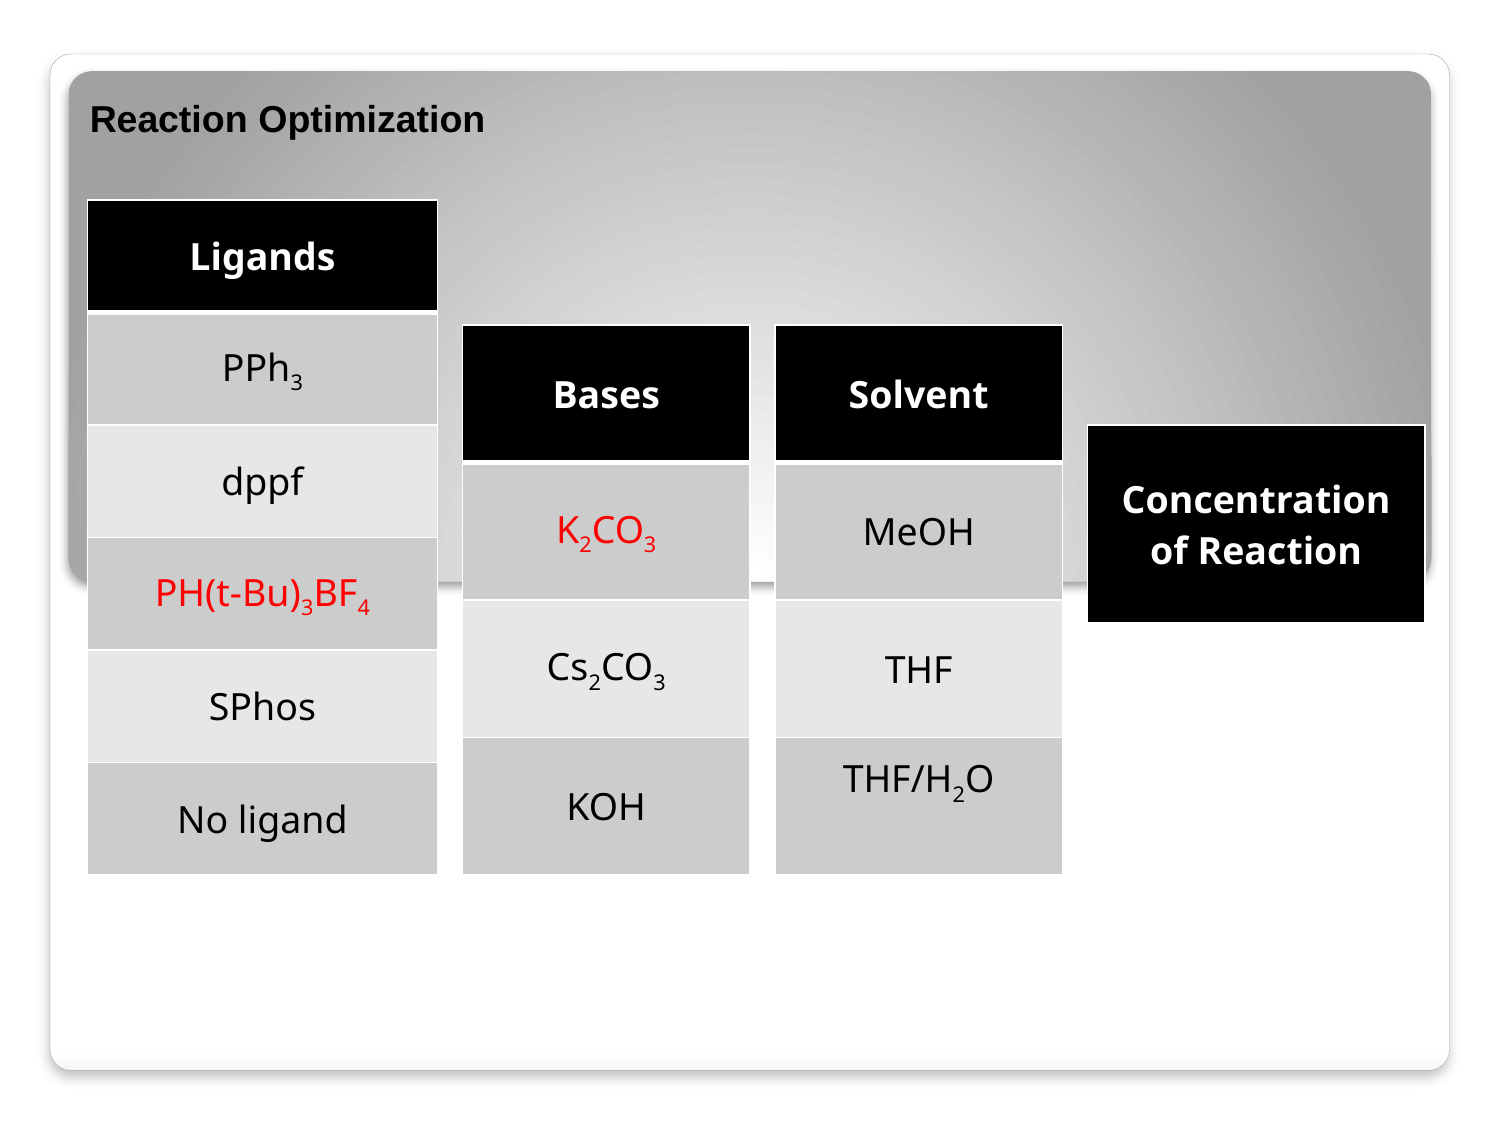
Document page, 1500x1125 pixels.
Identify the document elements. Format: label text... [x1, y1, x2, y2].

table_header Bases [463, 326, 749, 460]
table_cell PPh3 [88, 315, 437, 424]
table_cell THF/H2O [776, 738, 1062, 874]
table_cell THF [776, 601, 1062, 737]
table_cell MeOH [776, 465, 1062, 599]
table_cell SPhos [88, 651, 437, 762]
table_cell K2CO3 [463, 465, 749, 599]
text_box Reaction Optimization [75, 87, 788, 148]
table_cell Cs2CO3 [463, 601, 749, 737]
table_header Ligands [88, 201, 437, 310]
table_cell PH(t-Bu)3BF4 [88, 538, 437, 649]
table_cell dppf [88, 426, 437, 537]
table_header Solvent [776, 326, 1062, 460]
table_cell No ligand [88, 763, 437, 874]
table_cell KOH [463, 738, 749, 874]
table_header Concentration of Reaction [1088, 426, 1424, 622]
